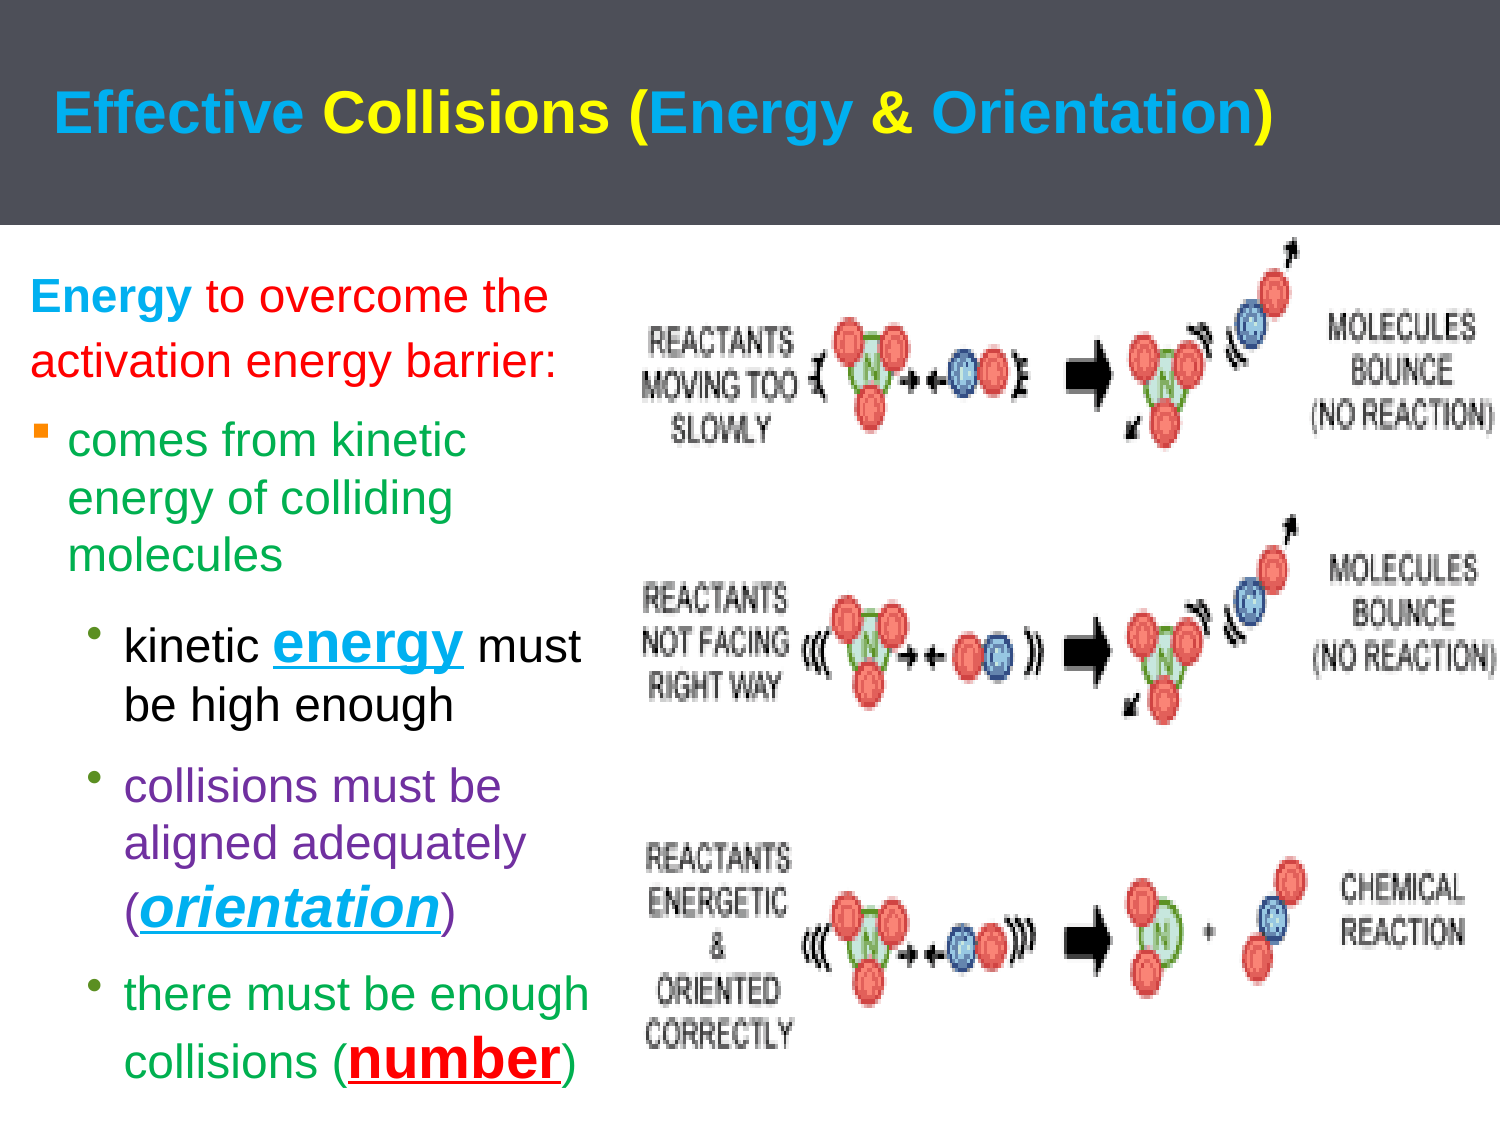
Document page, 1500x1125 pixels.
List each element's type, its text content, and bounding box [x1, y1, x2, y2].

picture [638, 797, 1497, 1049]
picture [638, 511, 1497, 763]
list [639, 237, 1498, 489]
title Effective Collisions (Energy & Orientation) [0, 0, 1500, 225]
list Energy to overcome the activation energy barrier: comes from kinetic energy of colliding molecules kinetic energy must be high enough collisions must be aligned adequately (orientation) there must be enough collisions (number) [0, 225, 613, 1125]
